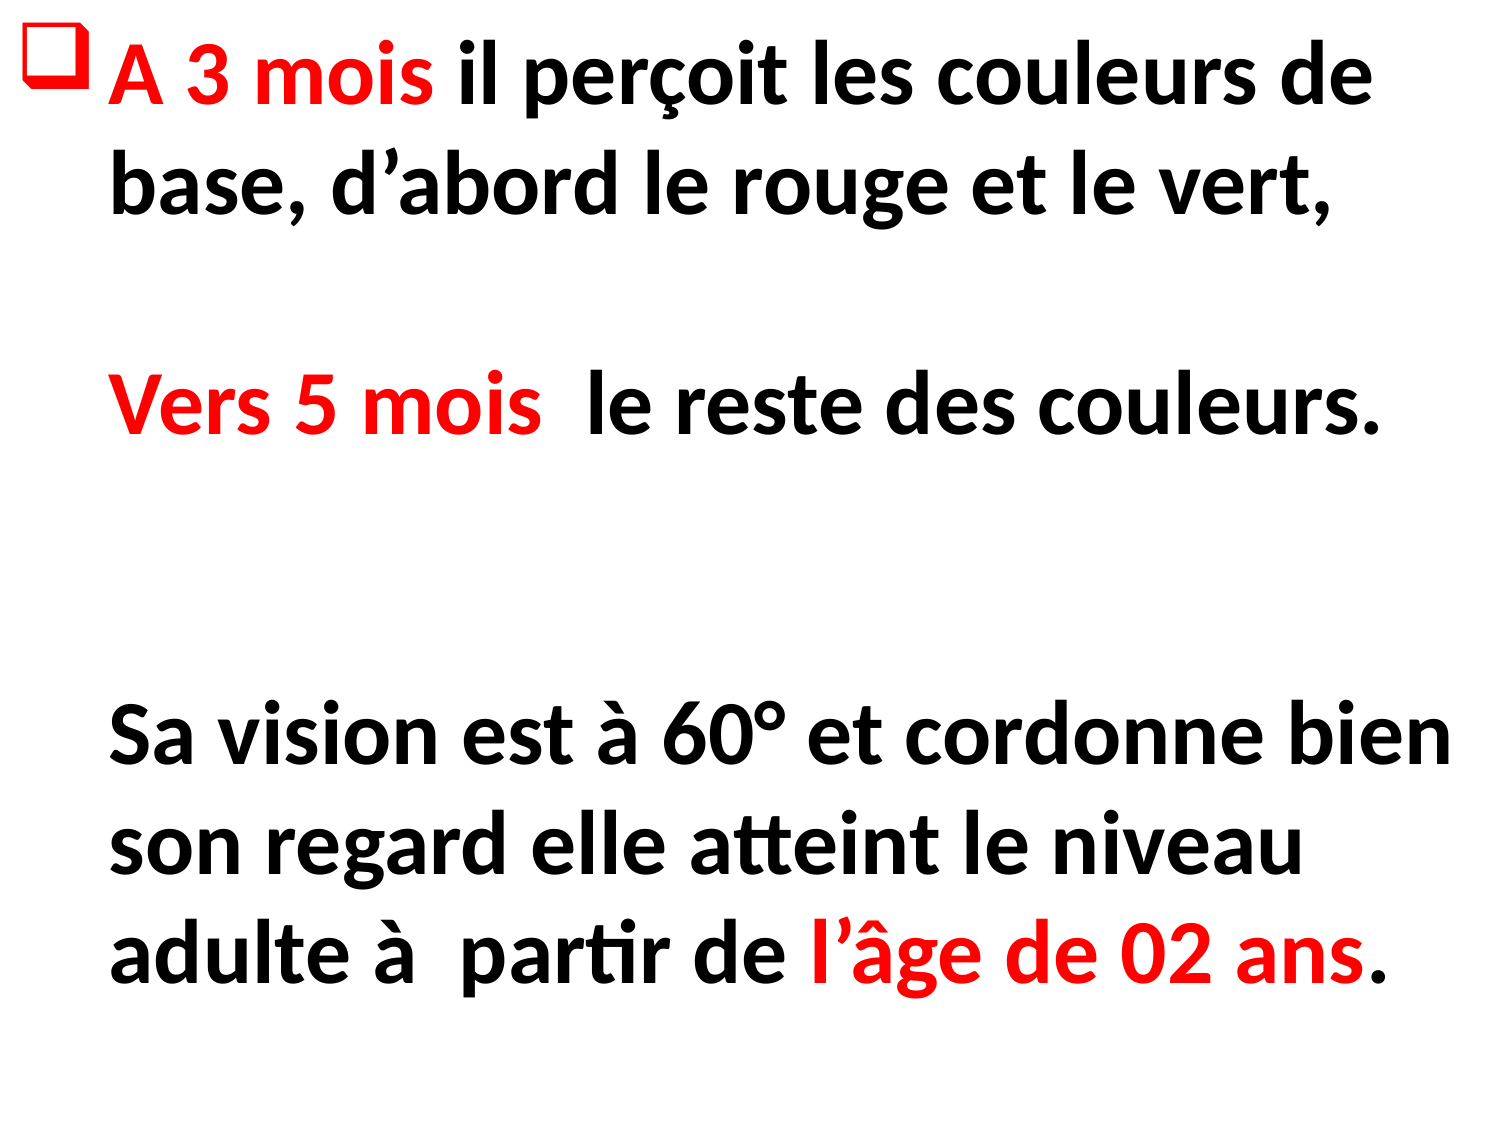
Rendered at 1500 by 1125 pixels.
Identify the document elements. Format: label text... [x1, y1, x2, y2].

title A 3 mois il perçoit les couleurs de base, d’abord le rouge et le vert, Vers 5 mois le reste des couleurs. Sa vision est à 60° et cordonne bien son regard elle atteint le niveau adulte à partir de l’âge de 02 ans. [0, 0, 1500, 1125]
